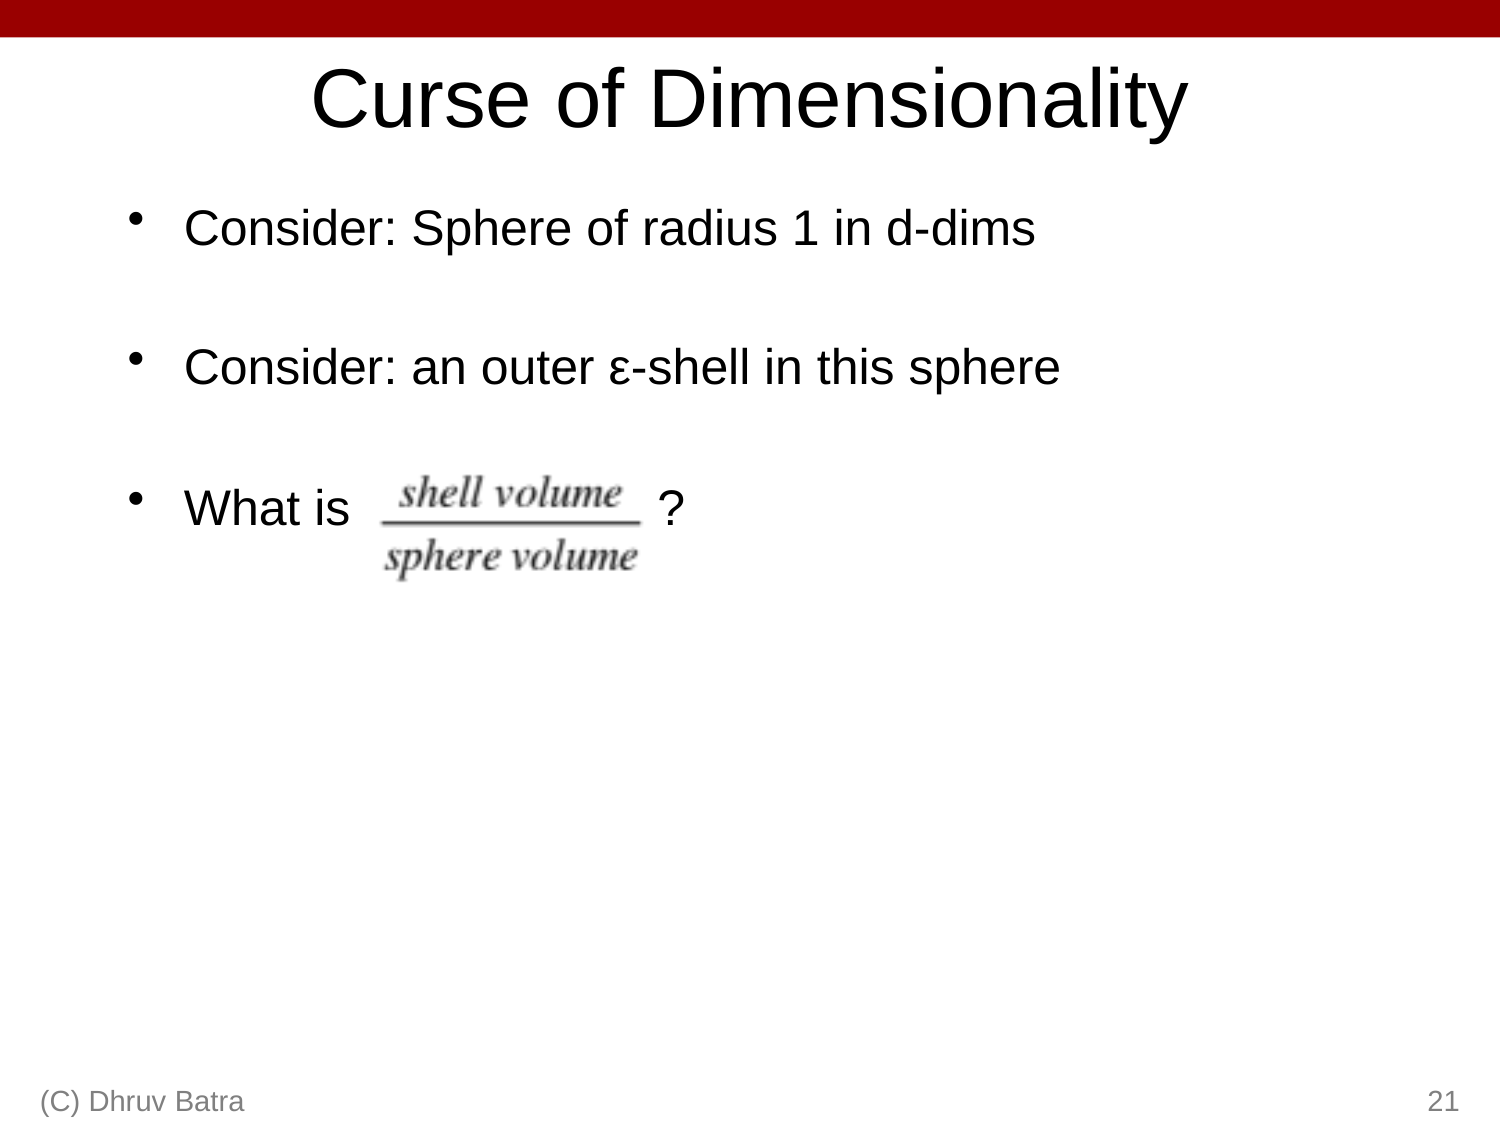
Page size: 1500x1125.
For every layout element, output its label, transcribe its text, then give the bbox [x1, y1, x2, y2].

slide_number 21 [1162, 1049, 1476, 1125]
list Consider: Sphere of radius 1 in d-dims Consider: an outer ε-shell in this sphere What is ? [112, 187, 1388, 1051]
title Curse of Dimensionality [112, 37, 1388, 151]
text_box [374, 462, 647, 586]
footer (C) Dhruv Batra [24, 1049, 501, 1125]
